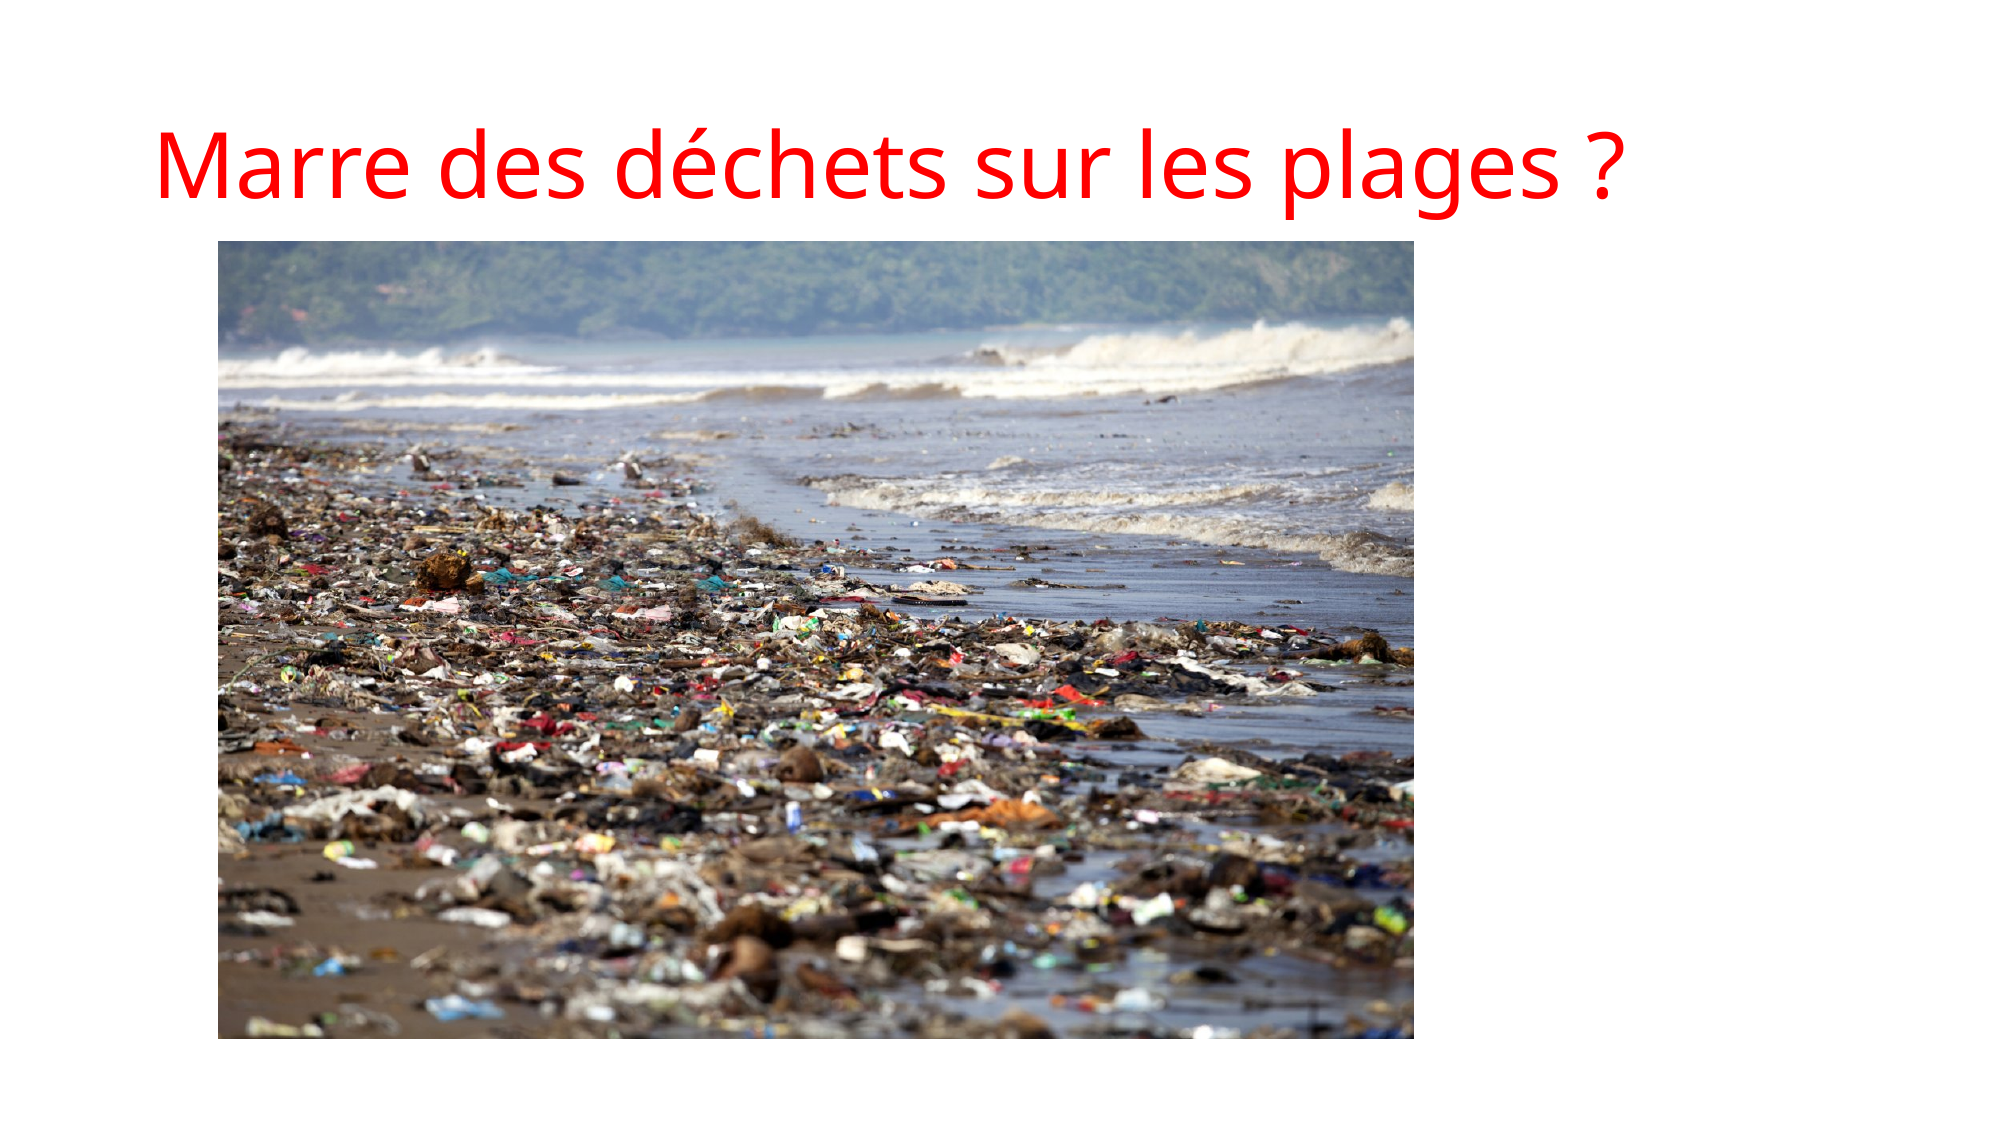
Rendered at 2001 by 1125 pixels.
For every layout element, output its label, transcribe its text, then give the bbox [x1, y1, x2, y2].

picture [218, 241, 1414, 1039]
title Marre des déchets sur les plages ? [137, 59, 1863, 278]
